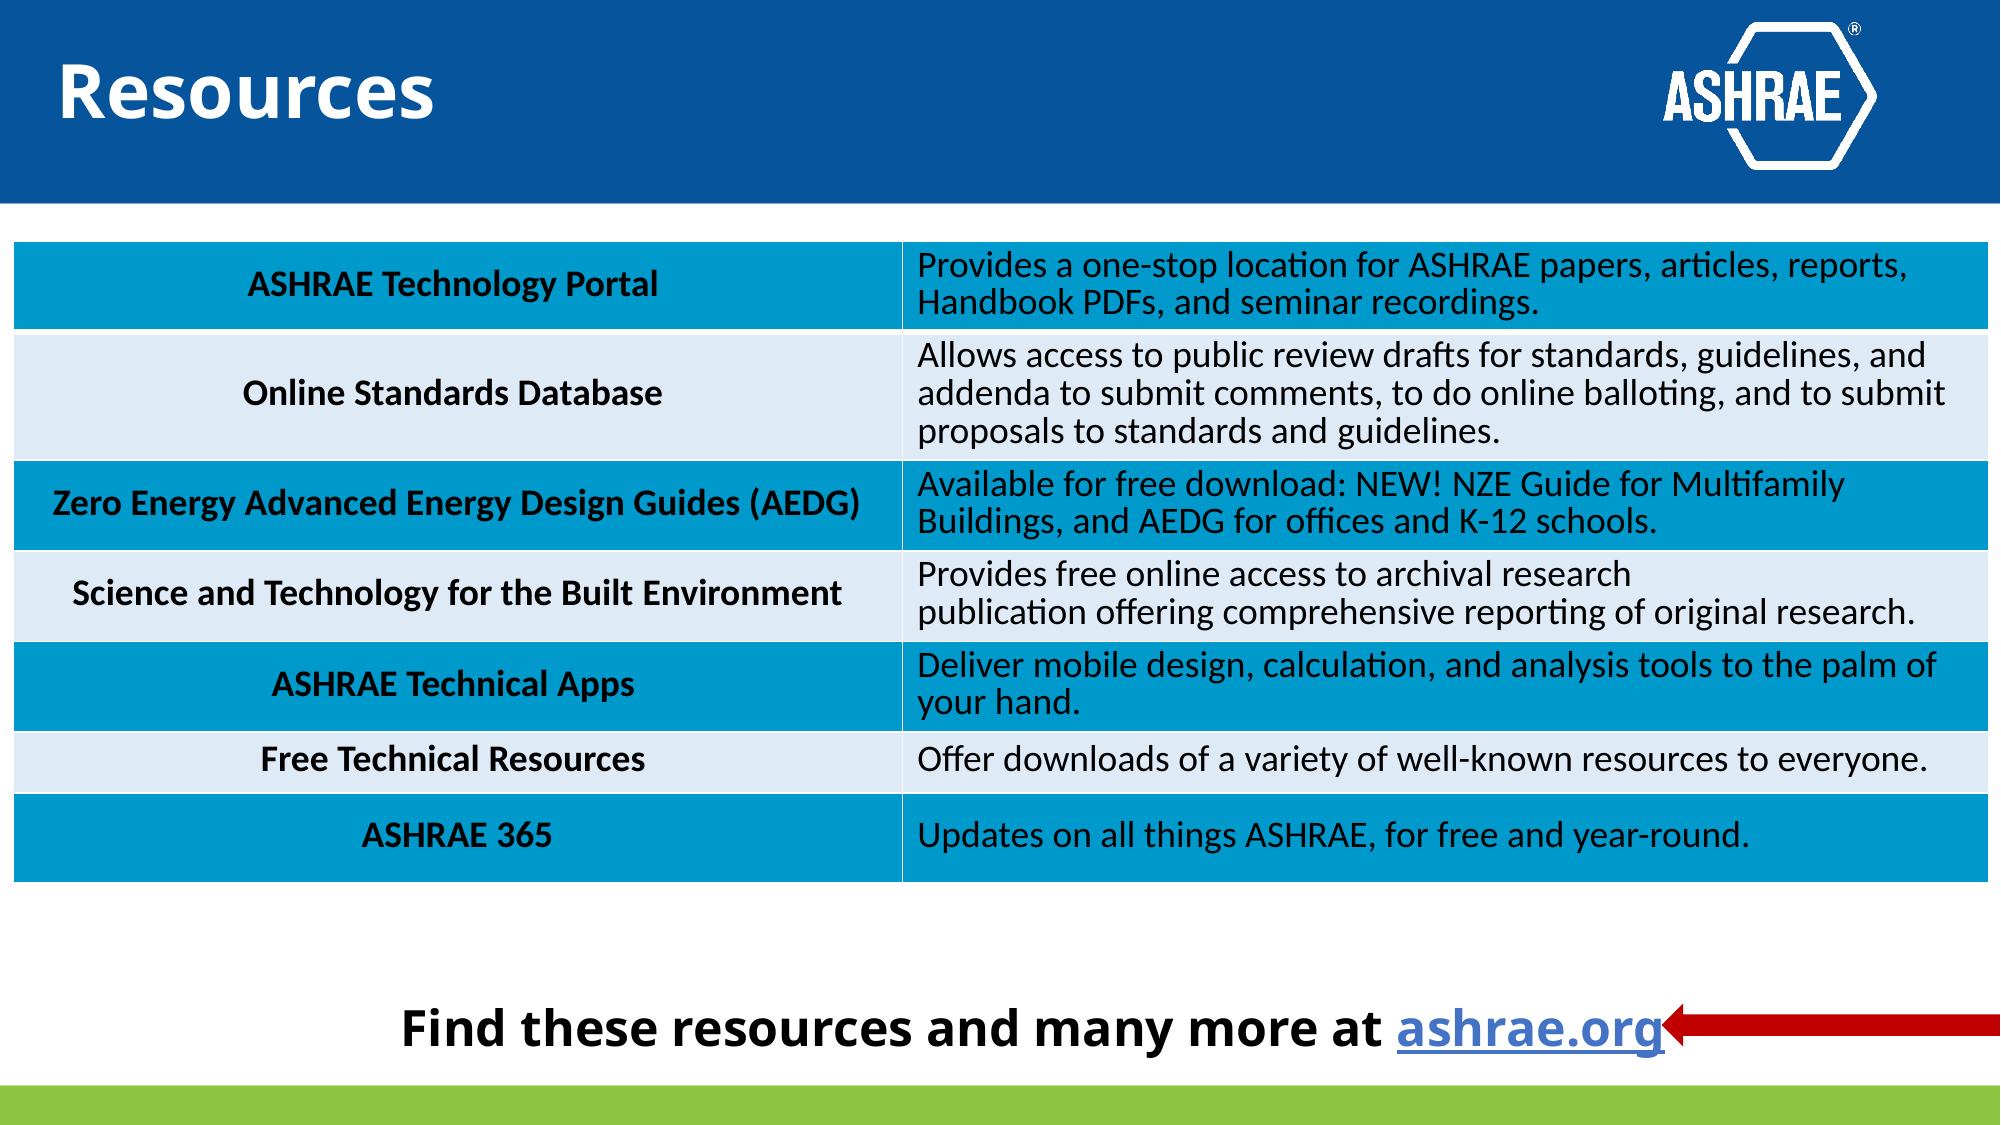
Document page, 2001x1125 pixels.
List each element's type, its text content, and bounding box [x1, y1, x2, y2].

picture [0, 0, 2000, 1125]
table_cell Free Technical Resources [14, 733, 902, 792]
table_cell Science and Technology for the Built Environment [14, 552, 902, 641]
table_cell Provides free online access to archival research publication offering comprehensive reporting of original research. [903, 552, 1988, 641]
table_cell Allows access to public review drafts for standards, guidelines, and addenda to submit comments, to do online balloting, and to submit proposals to standards and guidelines. [903, 335, 1988, 459]
table_cell ASHRAE Technical Apps [14, 642, 902, 731]
table_header Provides a one-stop location for ASHRAE papers, articles, reports, Handbook PDFs, and seminar recordings. [903, 242, 1988, 329]
table_cell Online Standards Database [14, 335, 902, 459]
table_cell Zero Energy Advanced Energy Design Guides (AEDG) [14, 461, 902, 550]
table_cell Deliver mobile design, calculation, and analysis tools to the palm of your hand. [903, 642, 1988, 731]
table_cell Offer downloads of a variety of well-known resources to everyone. [903, 733, 1988, 792]
text_box Find these resources and many more at ashrae.org [183, 988, 1882, 1064]
table_header ASHRAE Technology Portal [14, 242, 902, 329]
table_cell Available for free download: NEW! NZE Guide for Multifamily Buildings, and AEDG for offices and K-12 schools. [903, 461, 1988, 550]
text_box [1660, 1001, 2000, 1050]
title Resources [41, 41, 1767, 148]
table_cell Updates on all things ASHRAE, for free and year-round. [903, 794, 1988, 882]
table_cell ASHRAE 365 [14, 794, 902, 882]
